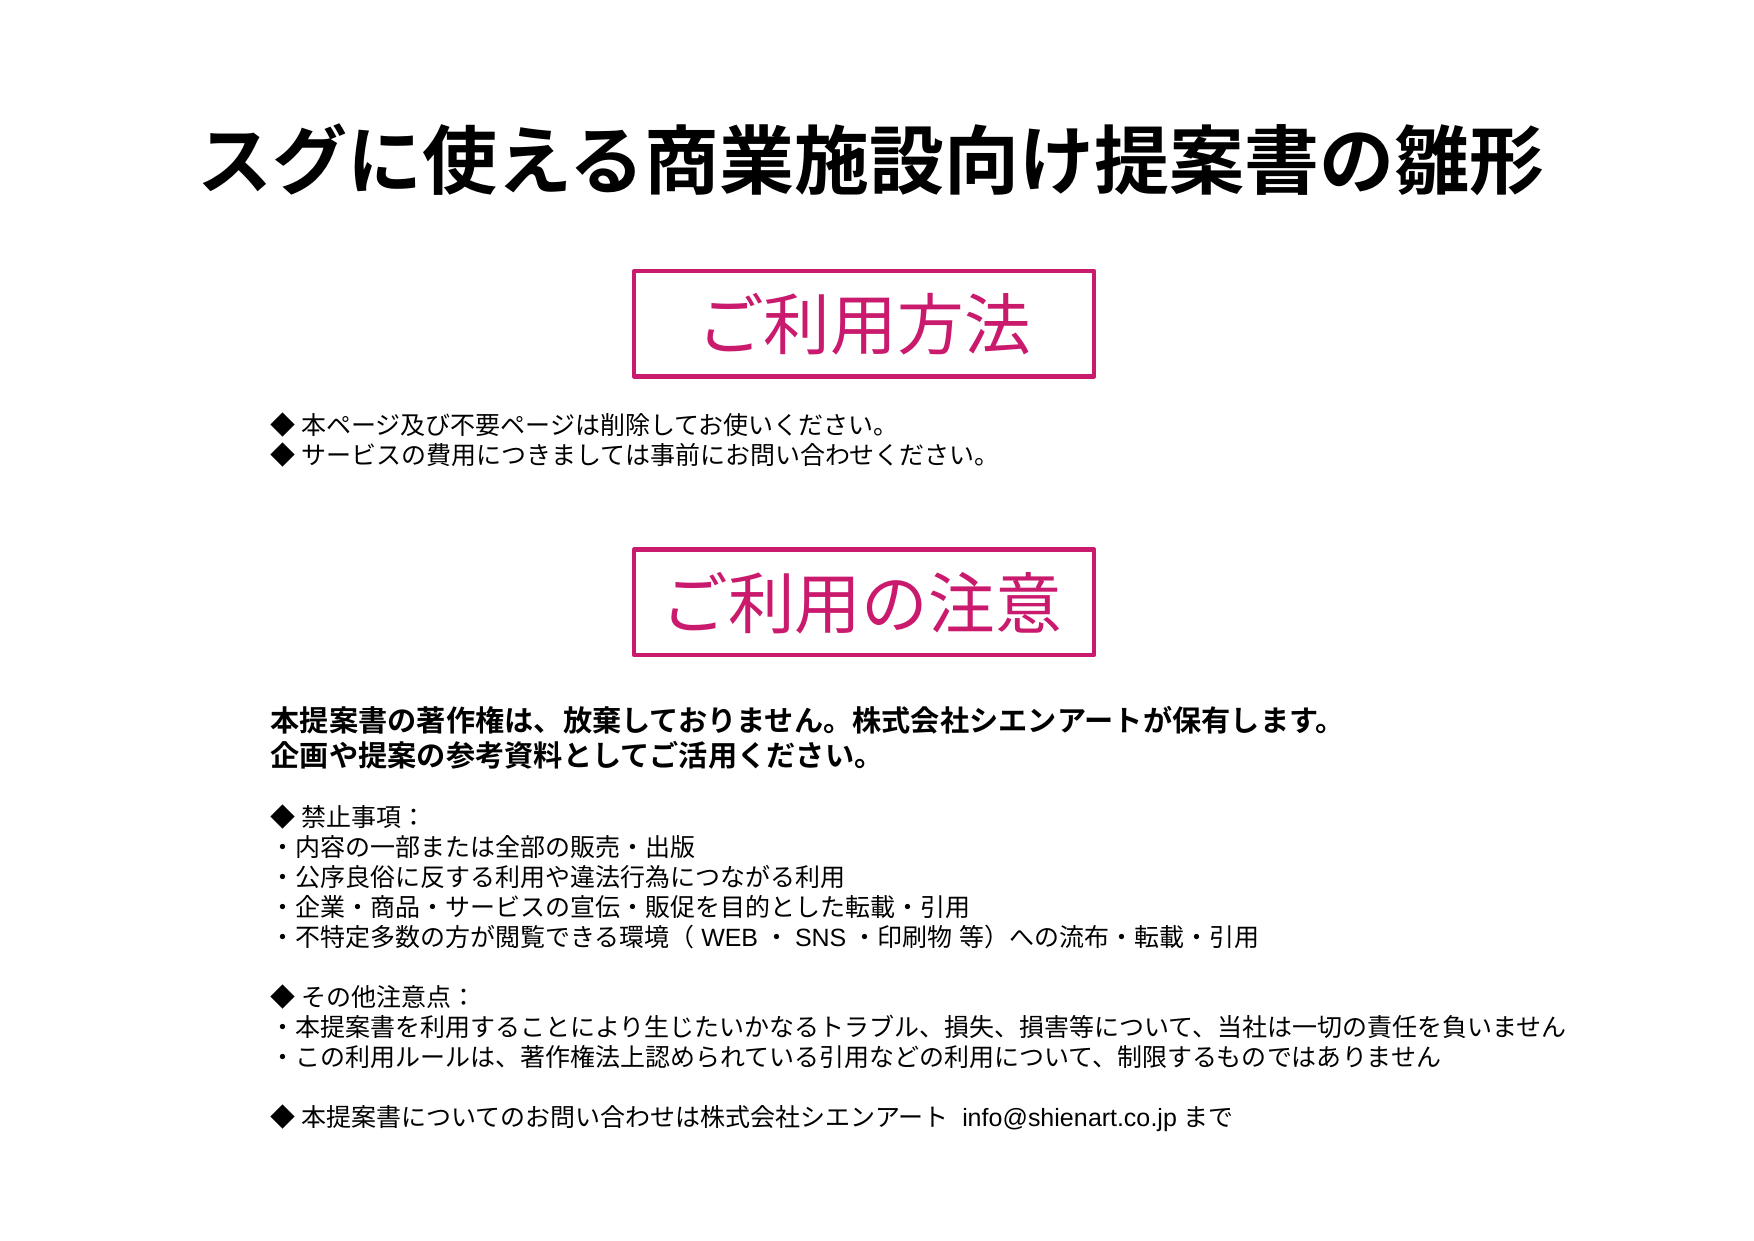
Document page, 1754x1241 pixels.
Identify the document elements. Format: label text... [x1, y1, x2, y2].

text_box スグに使える商業施設向け提案書の雛形 [182, 106, 1560, 212]
text_box ◆本ページ及び不要ページは削除してお使いください。 ◆サービスの費用につきましては事前にお問い合わせください。 [255, 402, 1603, 477]
text_box [632, 269, 1096, 379]
text_box 本提案書の著作権は、放棄しておりません。株式会社シエンアートが保有します。 企画や提案の参考資料としてご活用ください。 ◆禁止事項： ・内容の一部または全部の販売・出版 ・公序良俗に反する利用や違法行為につながる利用 ・企業・商品・サービスの宣伝・販促を目的とした転載・引用 ・不特定多数の方が閲覧できる環境（WEB・SNS・印刷物 等）への流布・転載・引用 ◆その他注意点： ・本提案書を利用することにより生じたいかなるトラブル、損失、損害等について、当社は一切の責任を負いません ・この利用ルールは、著作権法上認められている引用などの利用について、制限するものではありません ◆本提案書についてのお問い合わせは株式会社シエンアート info@shienart.co.jpまで [255, 694, 1603, 1139]
text_box [632, 547, 1096, 657]
